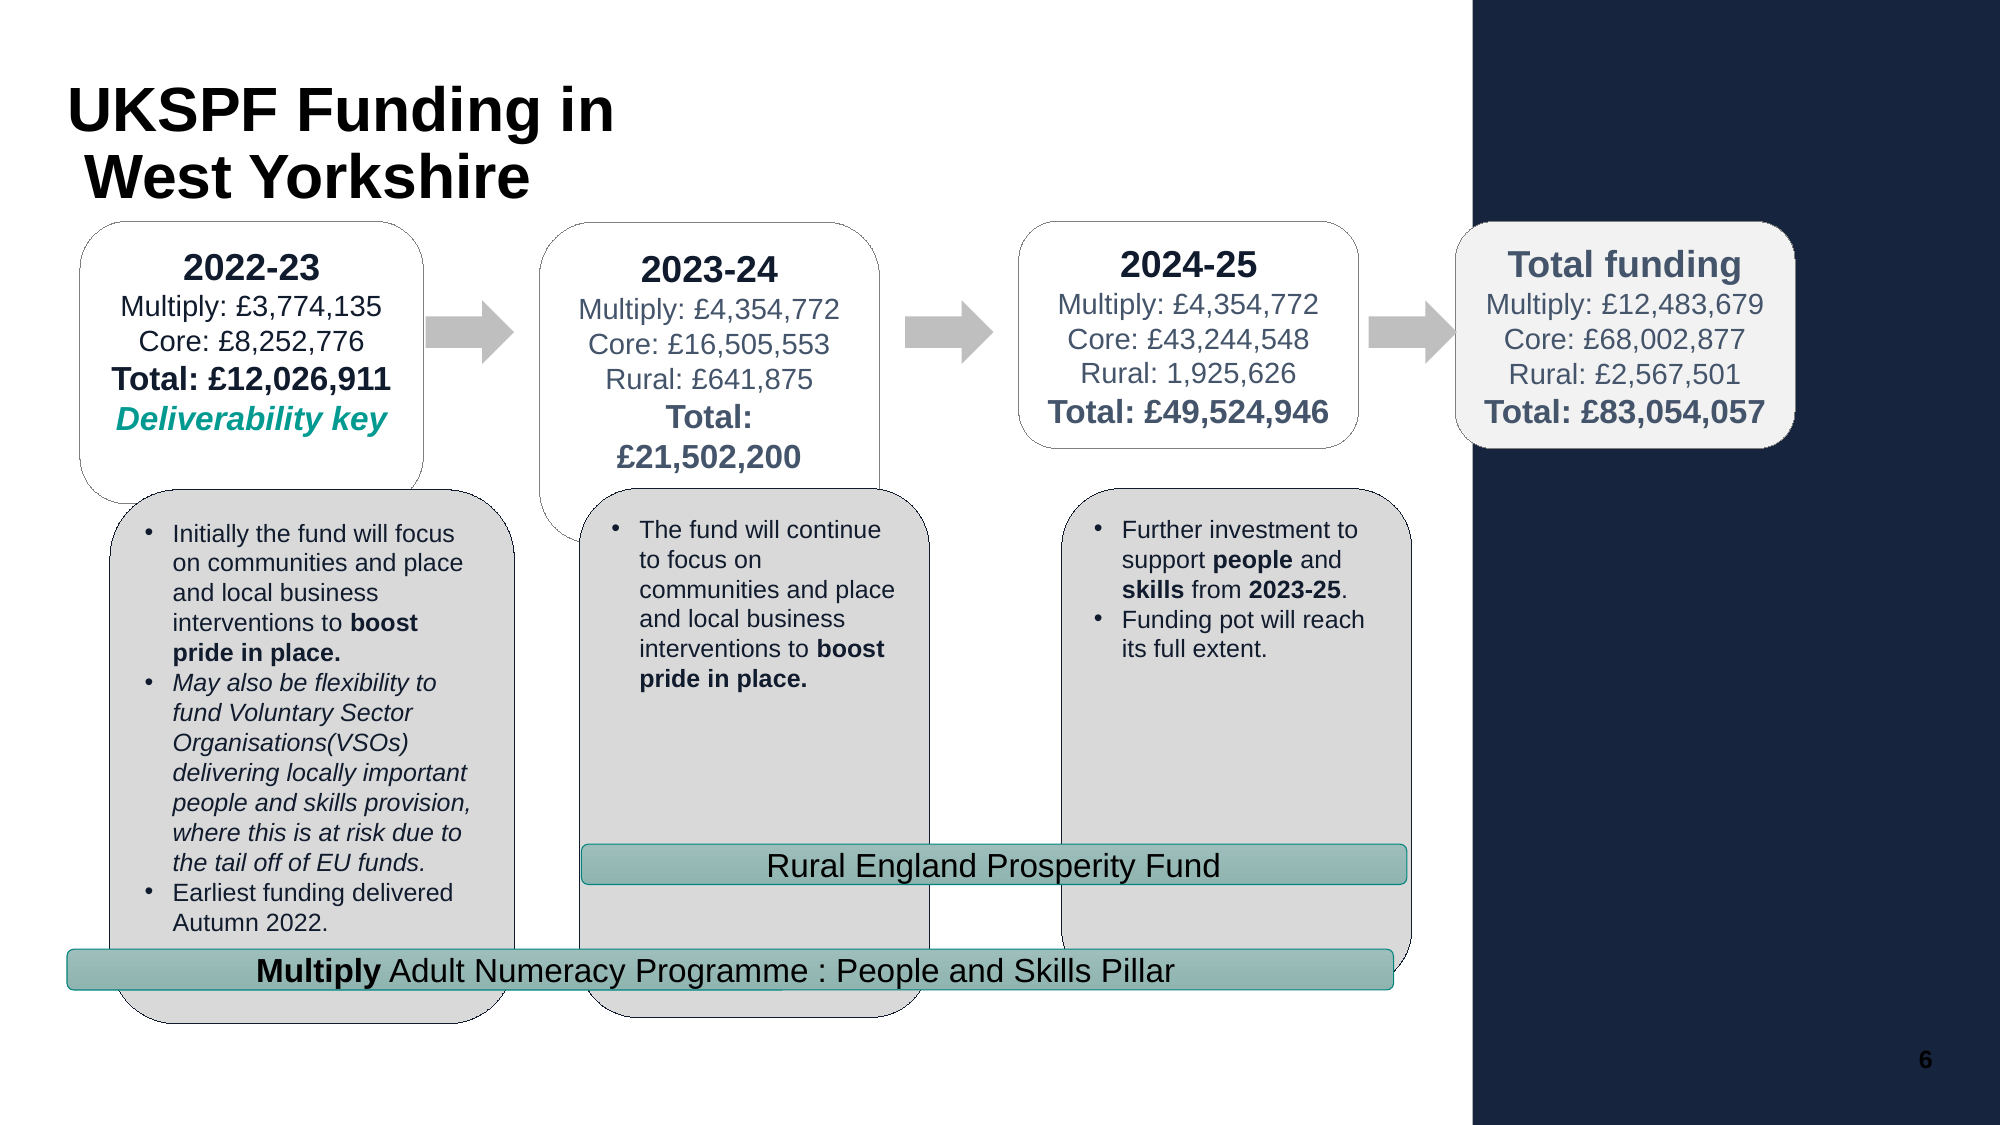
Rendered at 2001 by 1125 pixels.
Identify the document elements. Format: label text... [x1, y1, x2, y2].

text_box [66, 221, 1795, 1029]
title UKSPF Funding in West Yorkshire [67, 77, 882, 197]
